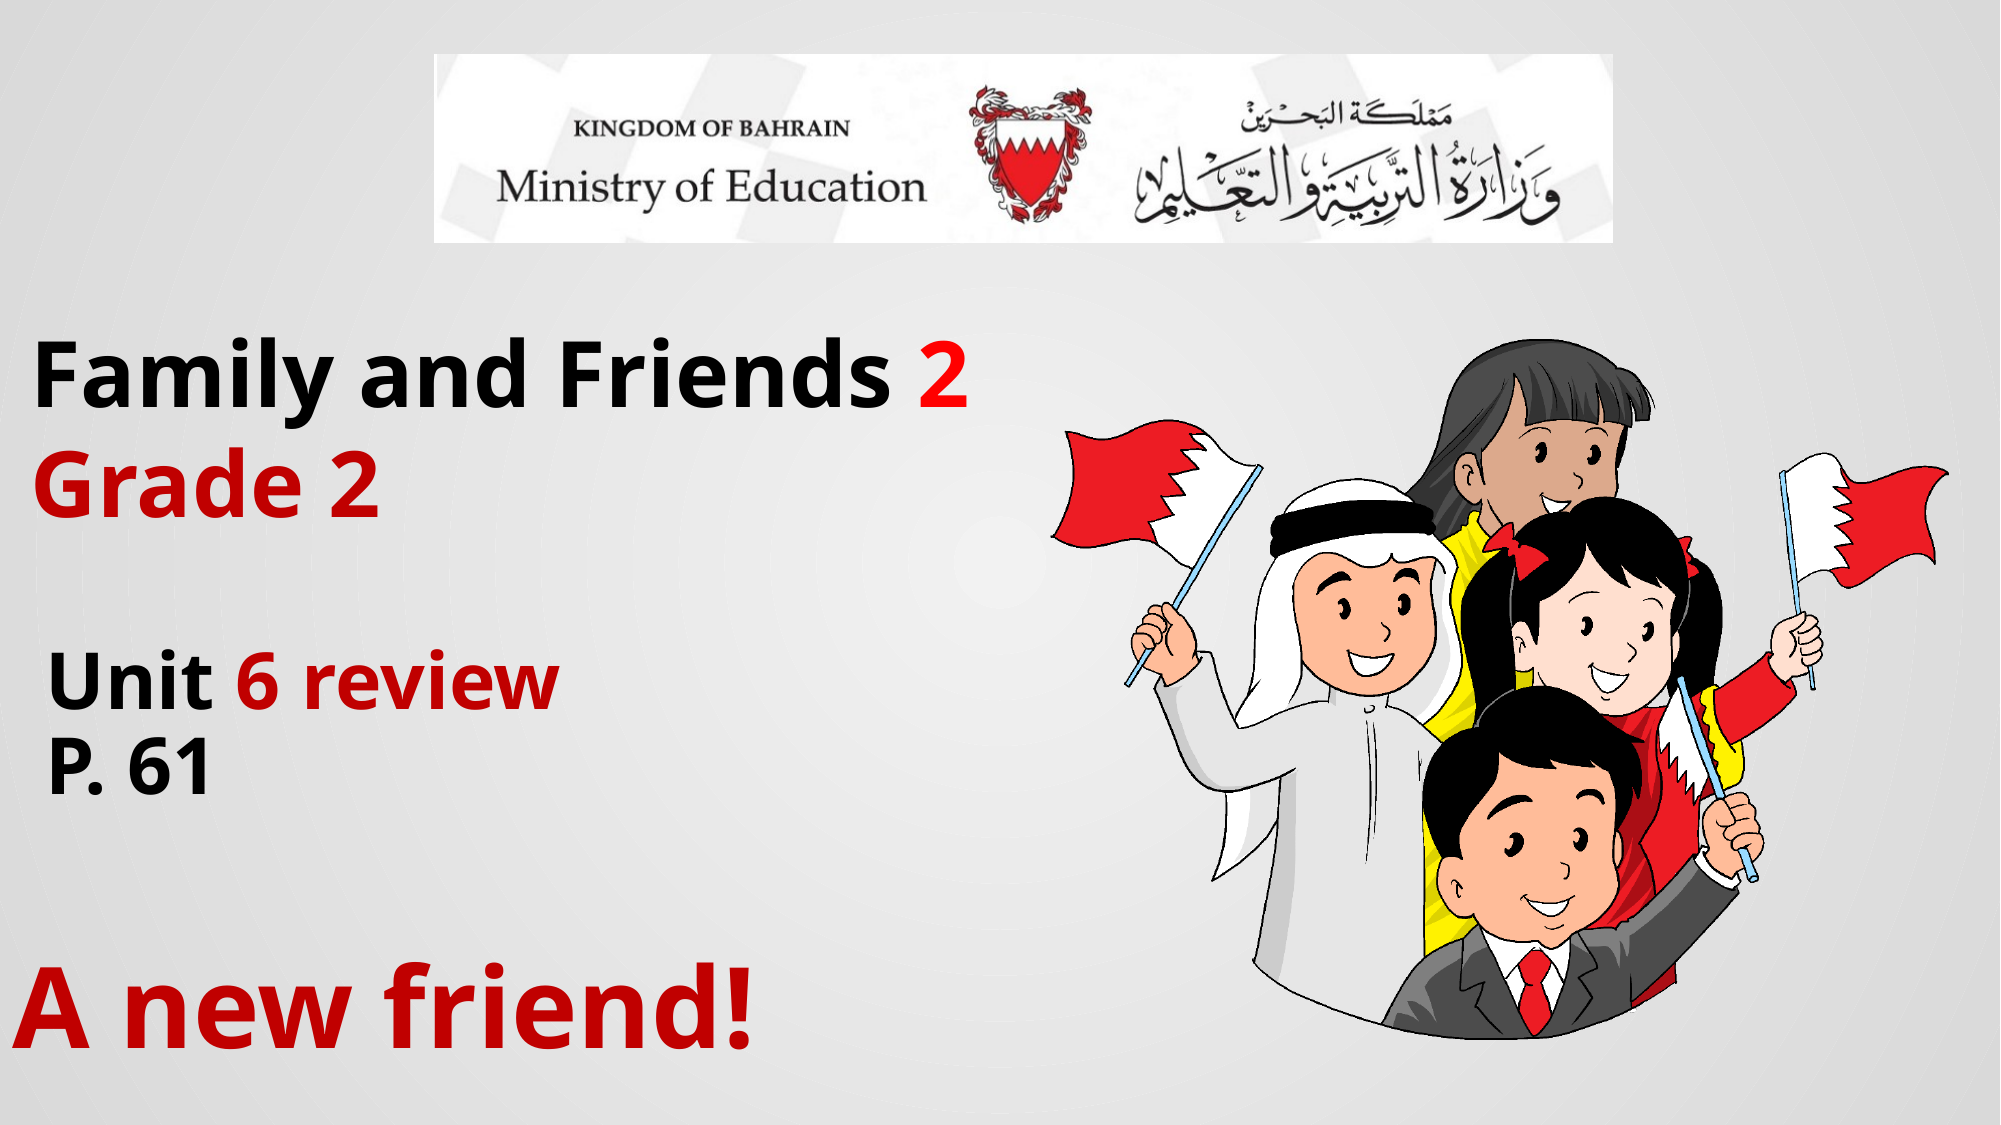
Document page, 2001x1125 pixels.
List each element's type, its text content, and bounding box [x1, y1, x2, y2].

title Unit 6 review P. 61 [37, 631, 997, 905]
picture [434, 53, 2000, 1125]
subtitle A new friend! [0, 943, 997, 1125]
text_box Family and Friends 2 Grade 2 [23, 308, 978, 763]
